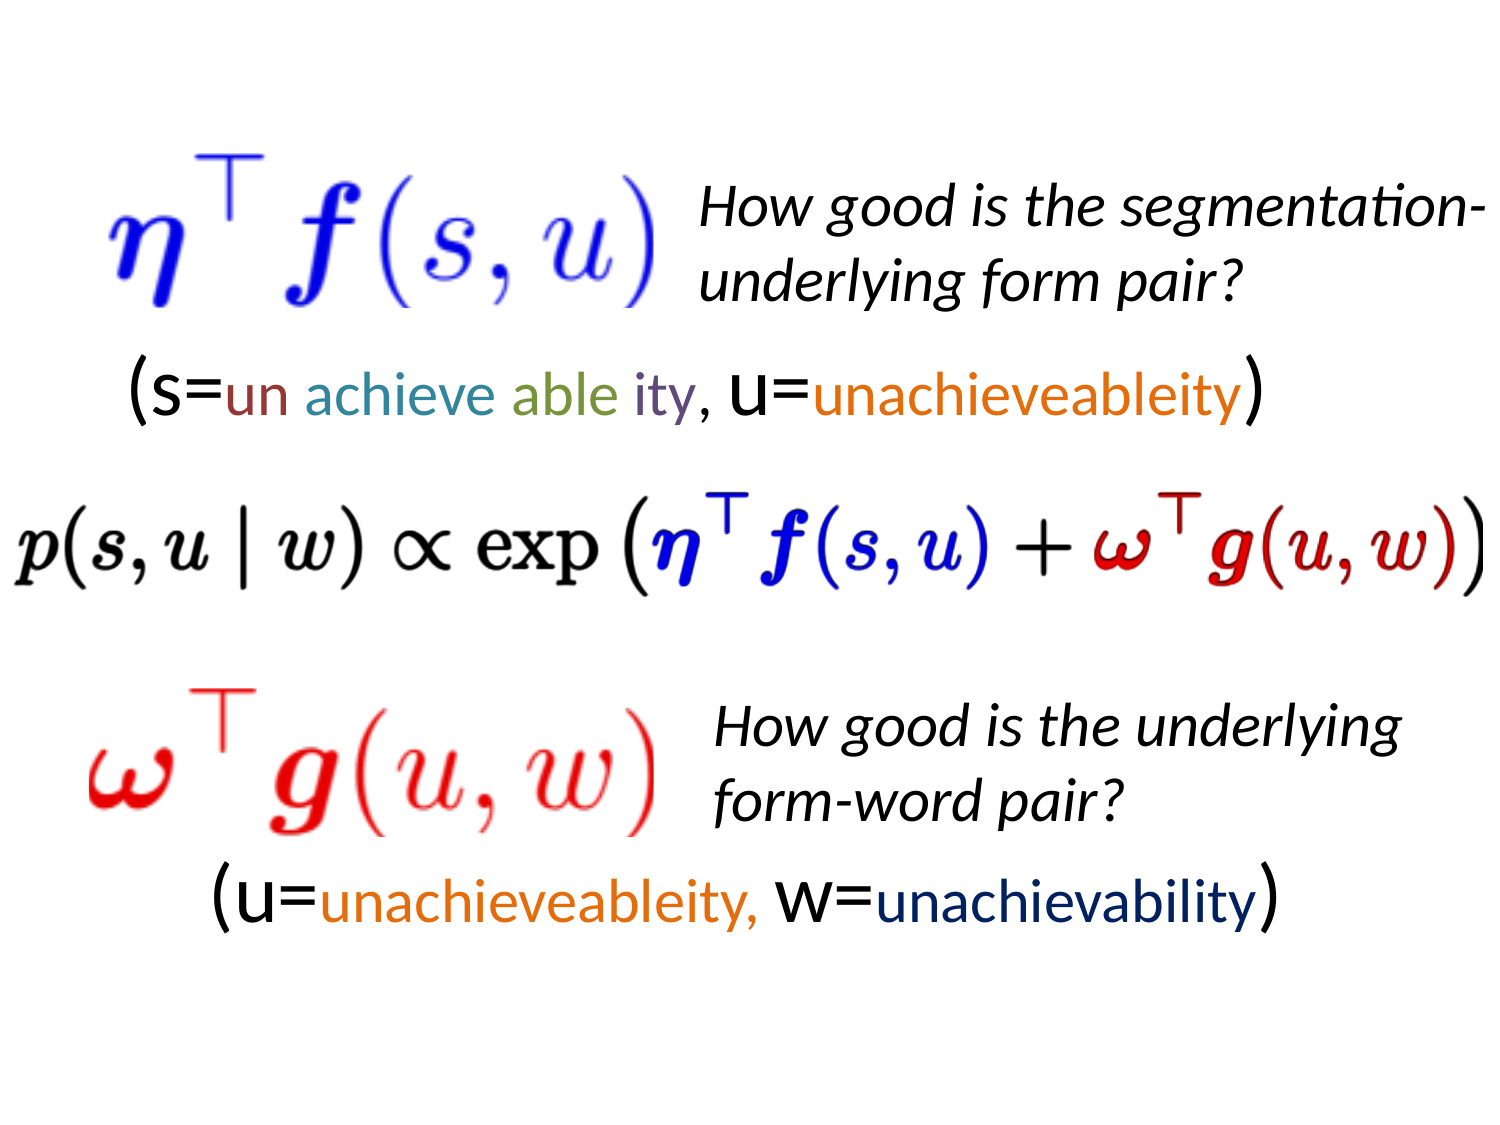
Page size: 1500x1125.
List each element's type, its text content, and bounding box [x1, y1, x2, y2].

text_box (u=unachieveableity, w=unachievability) [194, 832, 1312, 947]
picture [13, 491, 1484, 598]
text_box (s=un achieve able ity, u=unachieveableity) [113, 325, 1295, 440]
picture [107, 153, 654, 309]
text_box How good is the underlying form-word pair? [698, 676, 1467, 841]
text_box How good is the segmentation- underlying form pair? [683, 156, 1500, 322]
picture [88, 687, 654, 837]
